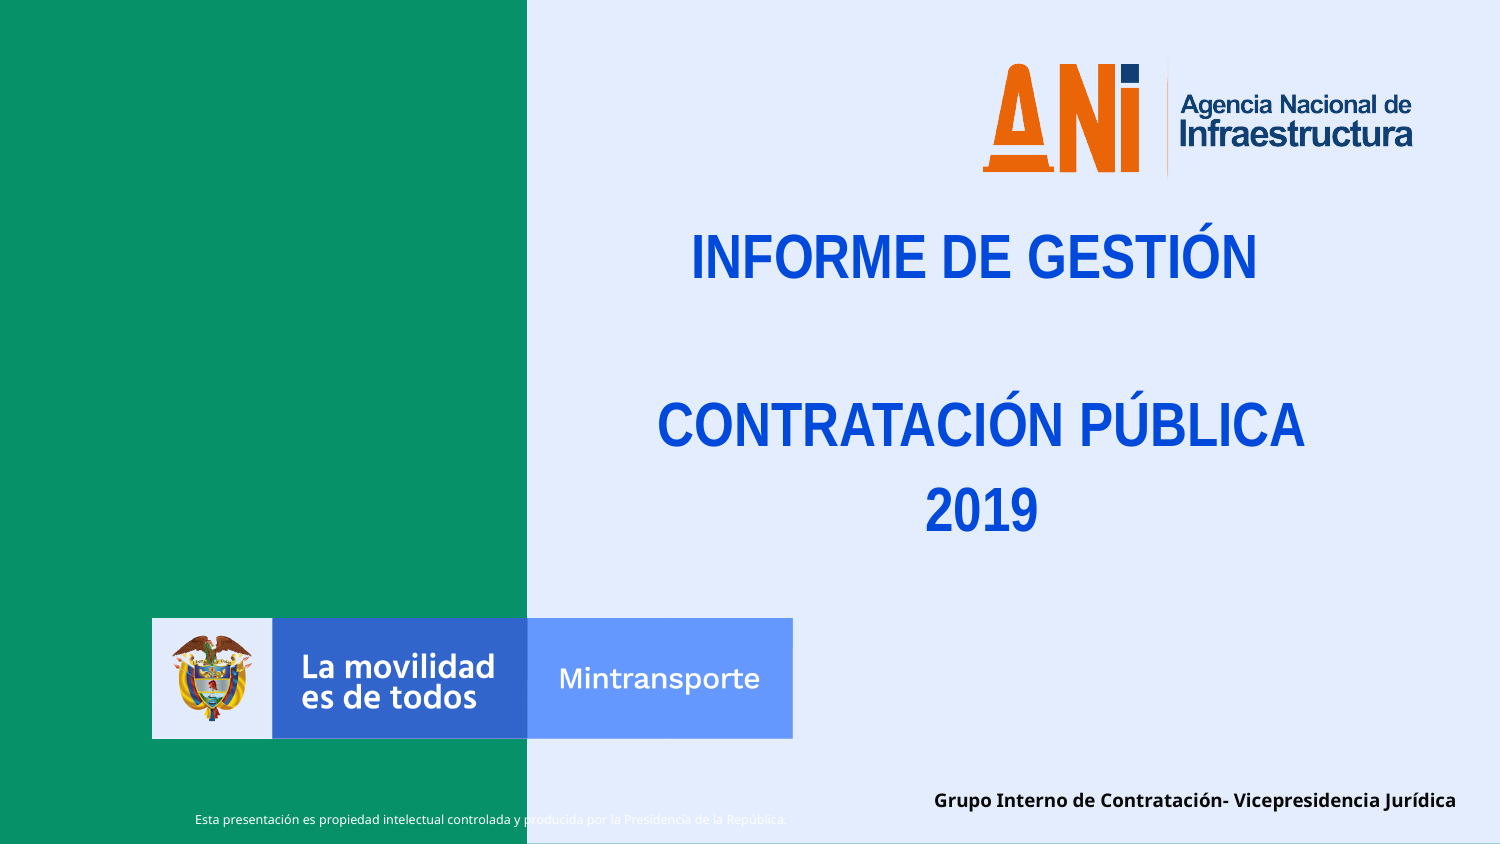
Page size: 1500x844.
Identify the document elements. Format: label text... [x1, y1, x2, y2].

list INFORME DE GESTIÓN CONTRATACIÓN PÚBLICA 2019 [552, 219, 1397, 568]
text_box Grupo Interno de Contratación- Vicepresidencia Jurídica [831, 785, 1500, 844]
picture [983, 56, 1413, 180]
picture [152, 618, 793, 739]
